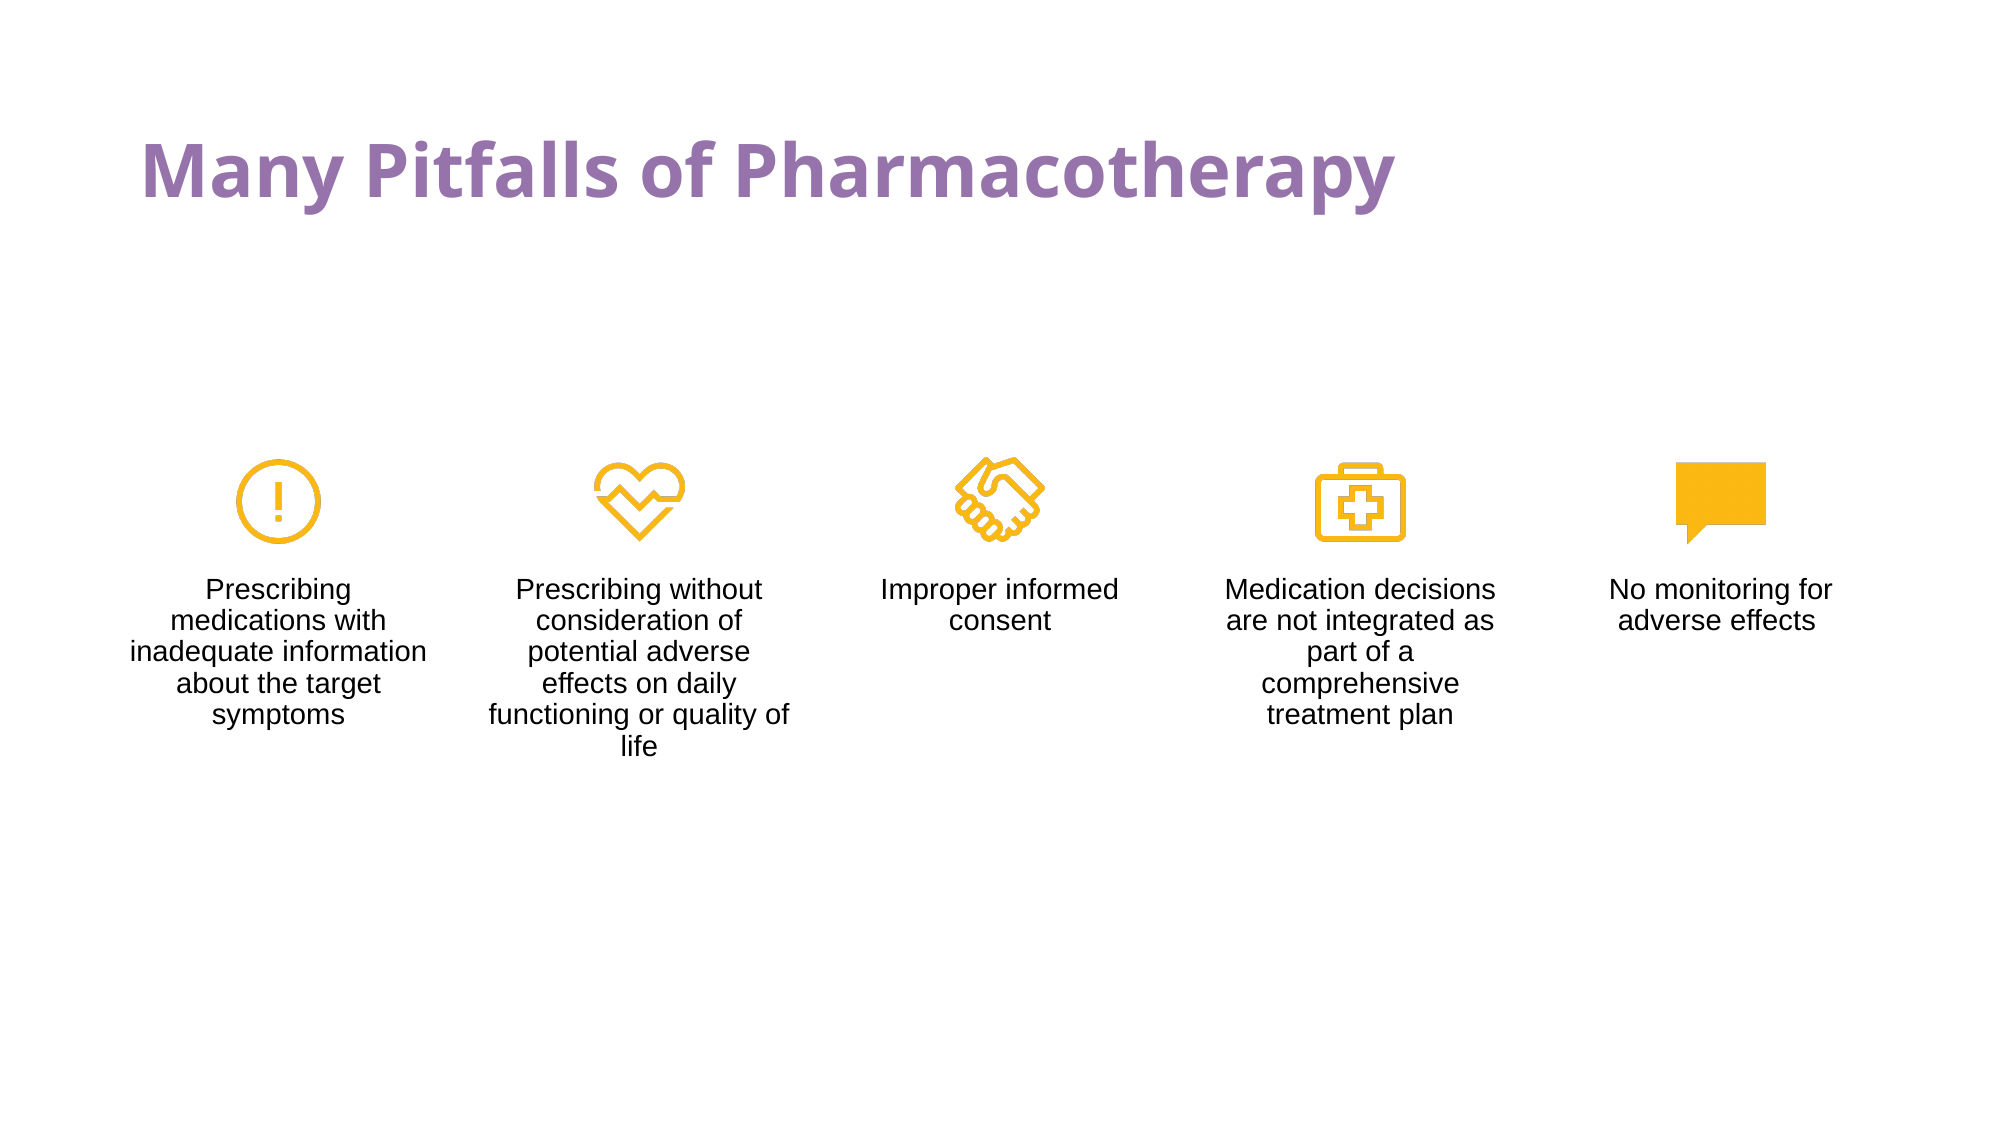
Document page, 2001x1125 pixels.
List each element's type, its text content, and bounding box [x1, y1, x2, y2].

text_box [124, 388, 1875, 938]
title Many Pitfalls of Pharmacotherapy [125, 117, 1863, 224]
